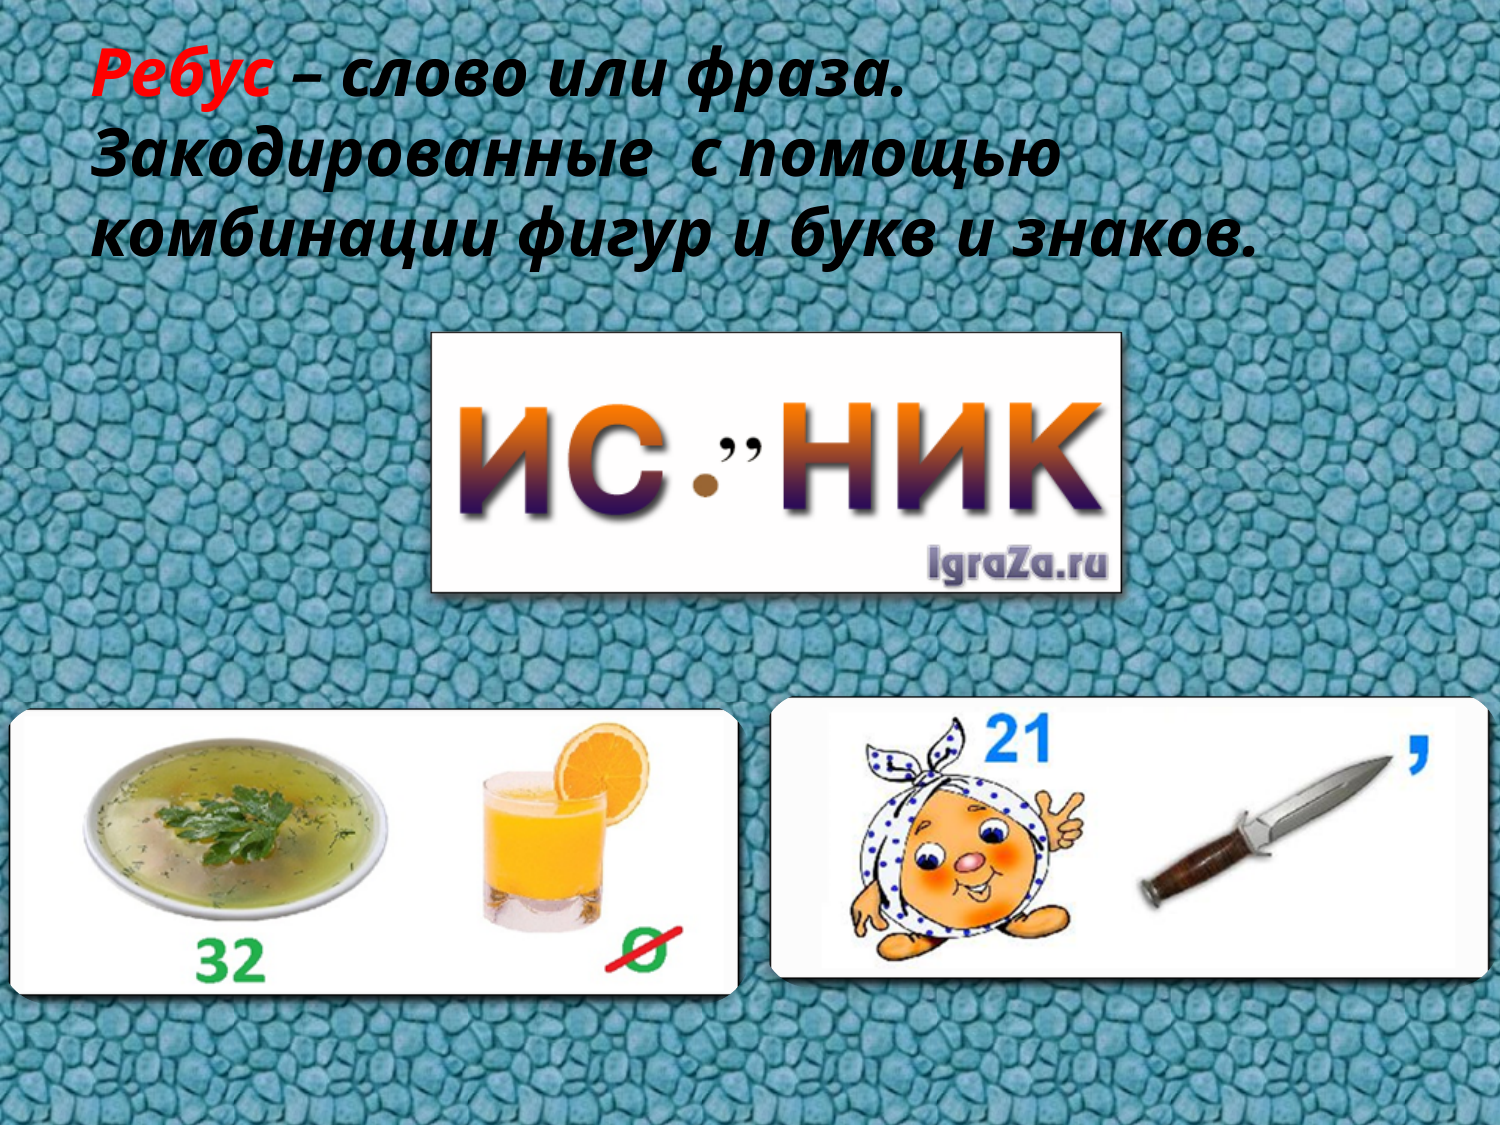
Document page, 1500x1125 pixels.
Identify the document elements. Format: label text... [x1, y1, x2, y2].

picture [0, 0, 1500, 1125]
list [407, 314, 1146, 611]
title Ребус – слово или фраза. Закодированные с помощью комбинации фигур и букв и знаков. [75, 45, 1425, 256]
